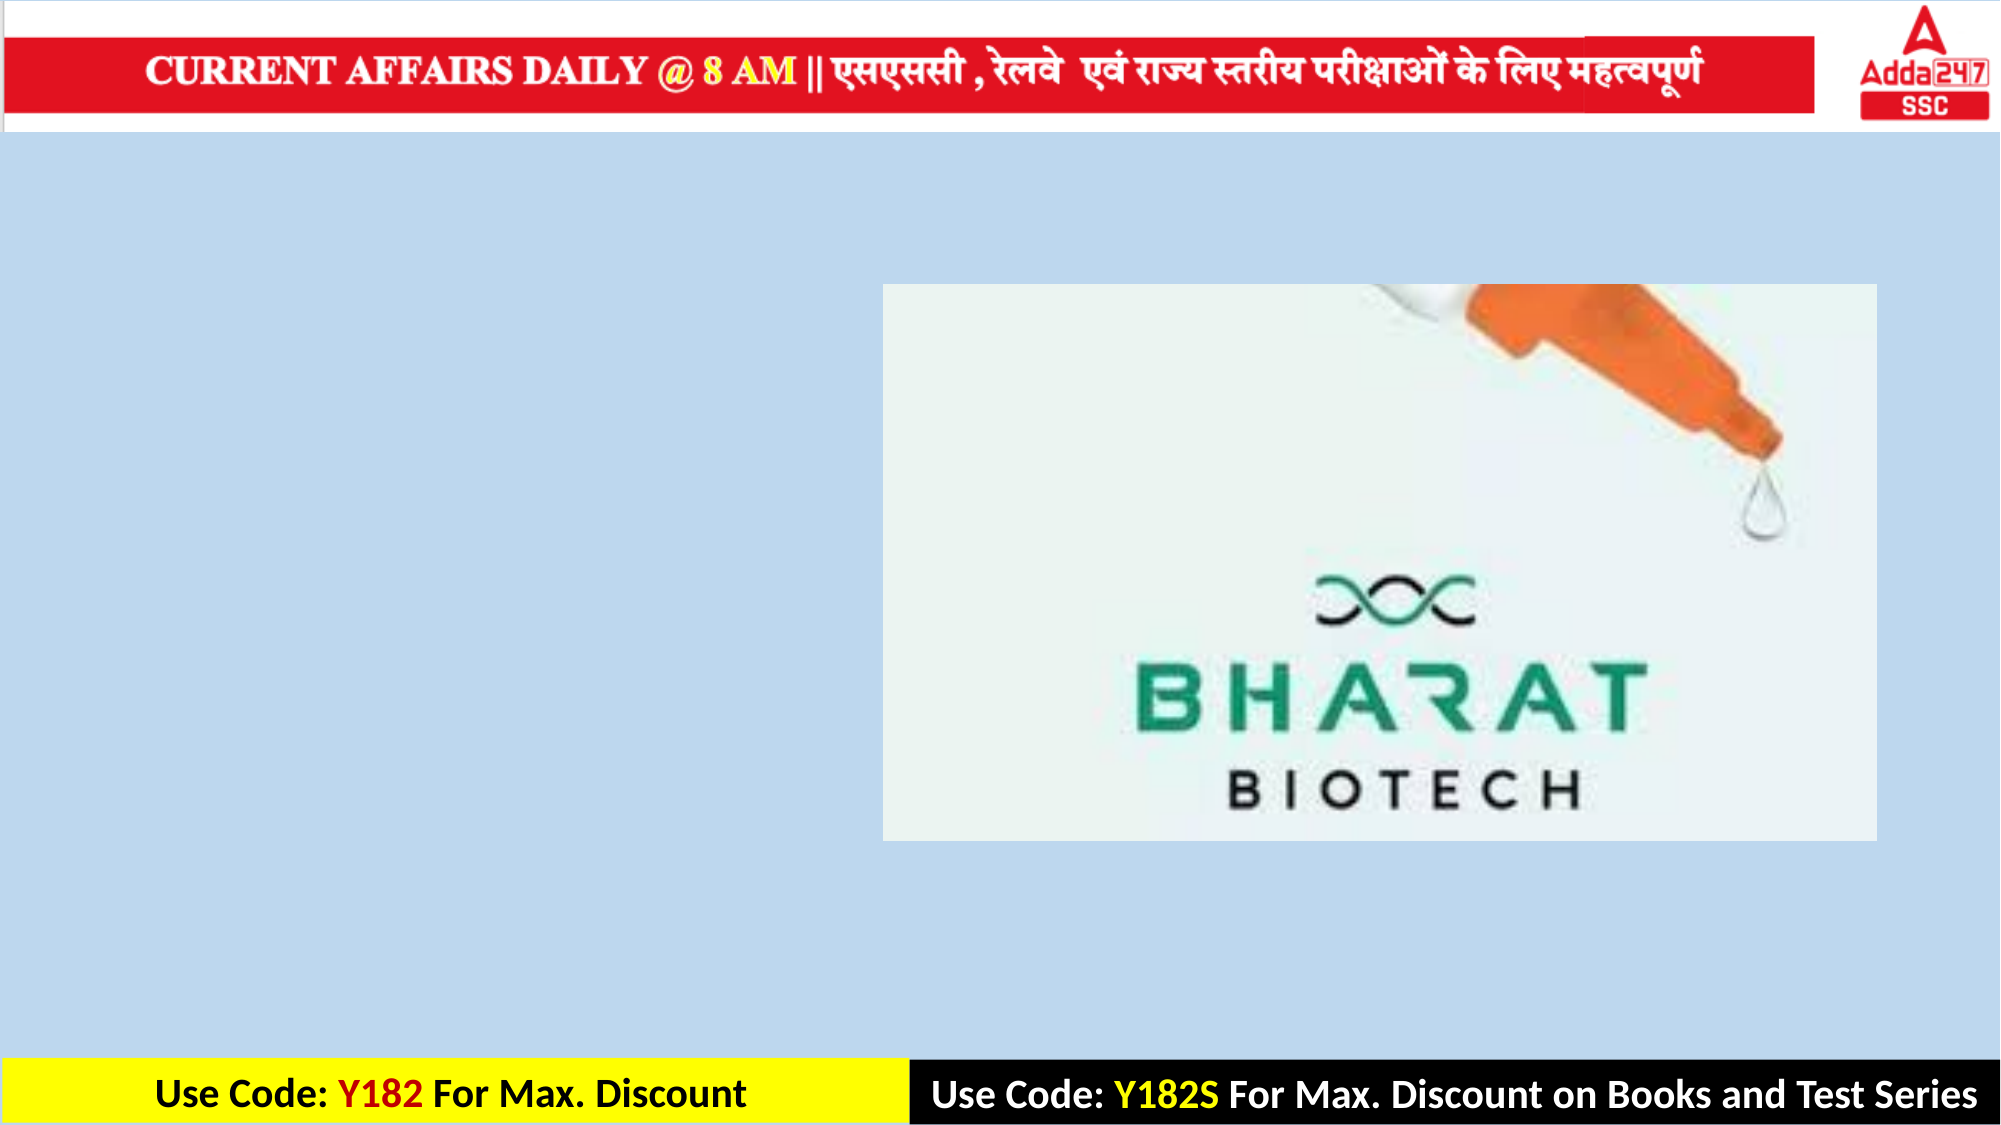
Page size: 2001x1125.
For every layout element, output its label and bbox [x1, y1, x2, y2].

picture [883, 284, 1877, 841]
picture [0, 1, 2000, 132]
